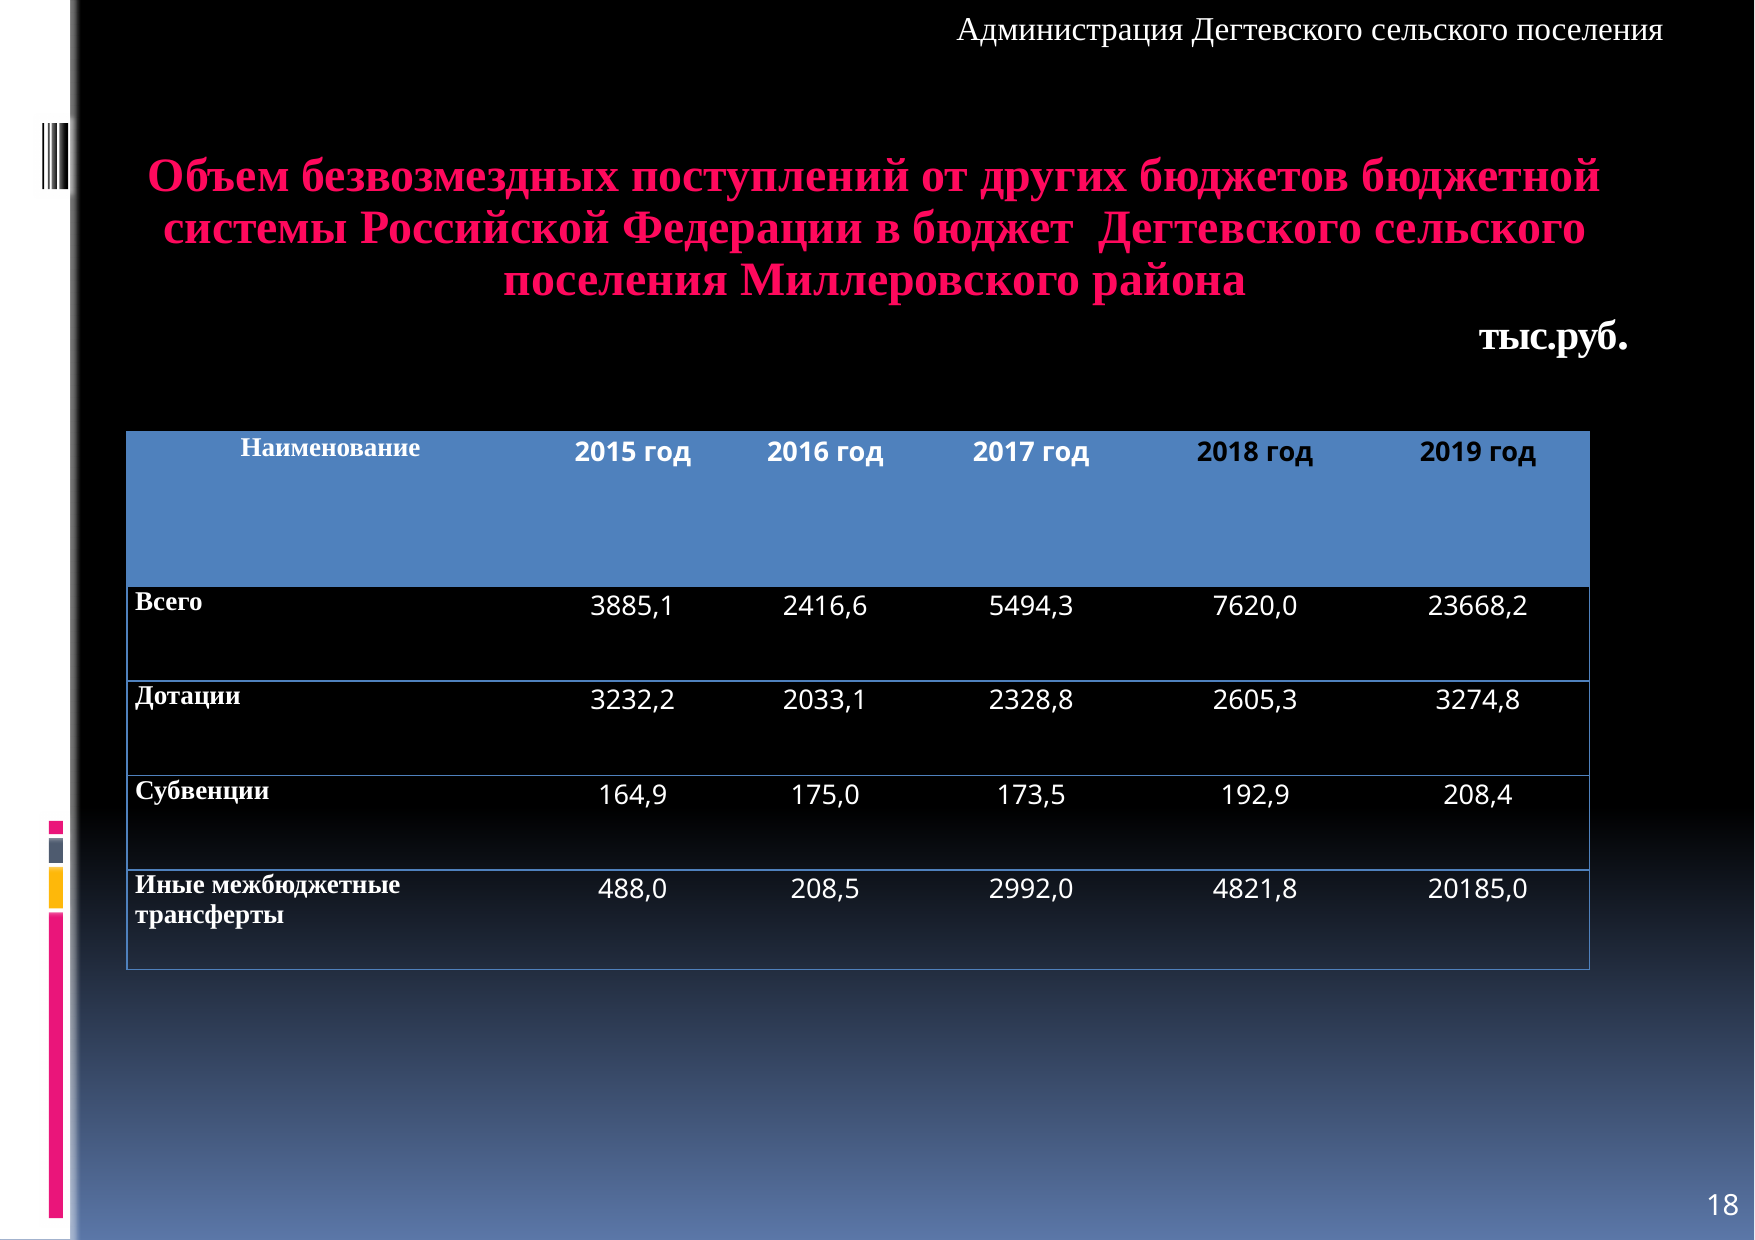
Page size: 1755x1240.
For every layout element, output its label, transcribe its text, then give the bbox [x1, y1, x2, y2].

table_cell 208,4 [1367, 776, 1589, 869]
table_cell 7620,0 [1144, 587, 1367, 680]
table_cell 2416,6 [732, 587, 919, 680]
table_cell Всего [128, 587, 534, 680]
slide_number 18 [1651, 1159, 1740, 1226]
table_cell 3274,8 [1367, 682, 1589, 775]
table_header 2018 год [1144, 433, 1367, 585]
table_cell Субвенции [128, 776, 534, 869]
table_header 2019 год [1367, 433, 1589, 585]
table_header 2016 год [732, 433, 919, 585]
table_cell 23668,2 [1367, 587, 1589, 680]
table_cell 488,0 [534, 871, 732, 969]
table_cell 173,5 [919, 776, 1144, 869]
text_box тыс.руб. [1477, 307, 1690, 360]
table_header Наименование [128, 433, 534, 585]
table_header 2015 год [534, 433, 732, 585]
table_cell 5494,3 [919, 587, 1144, 680]
table_cell Дотации [128, 682, 534, 775]
table_cell 175,0 [732, 776, 919, 869]
table_cell 2328,8 [919, 682, 1144, 775]
table_header 2017 год [919, 433, 1144, 585]
table_cell 3232,2 [534, 682, 732, 775]
table_cell 2605,3 [1144, 682, 1367, 775]
table_cell 208,5 [732, 871, 919, 969]
text_box Администрация Дегтевского сельского поселения [941, 0, 1755, 55]
table_cell 20185,0 [1367, 871, 1589, 969]
table_cell 4821,8 [1144, 871, 1367, 969]
table_cell 164,9 [534, 776, 732, 869]
text_box Объем безвозмездных поступлений от других бюджетов бюджетной системы Российской Федерации в бюджет Дегтевского сельского поселения Миллеровского района [118, 149, 1634, 306]
table_cell 192,9 [1144, 776, 1367, 869]
table_cell 2992,0 [919, 871, 1144, 969]
table_cell 2033,1 [732, 682, 919, 775]
table_cell Иные межбюджетные трансферты [128, 871, 534, 969]
table_cell 3885,1 [534, 587, 732, 680]
